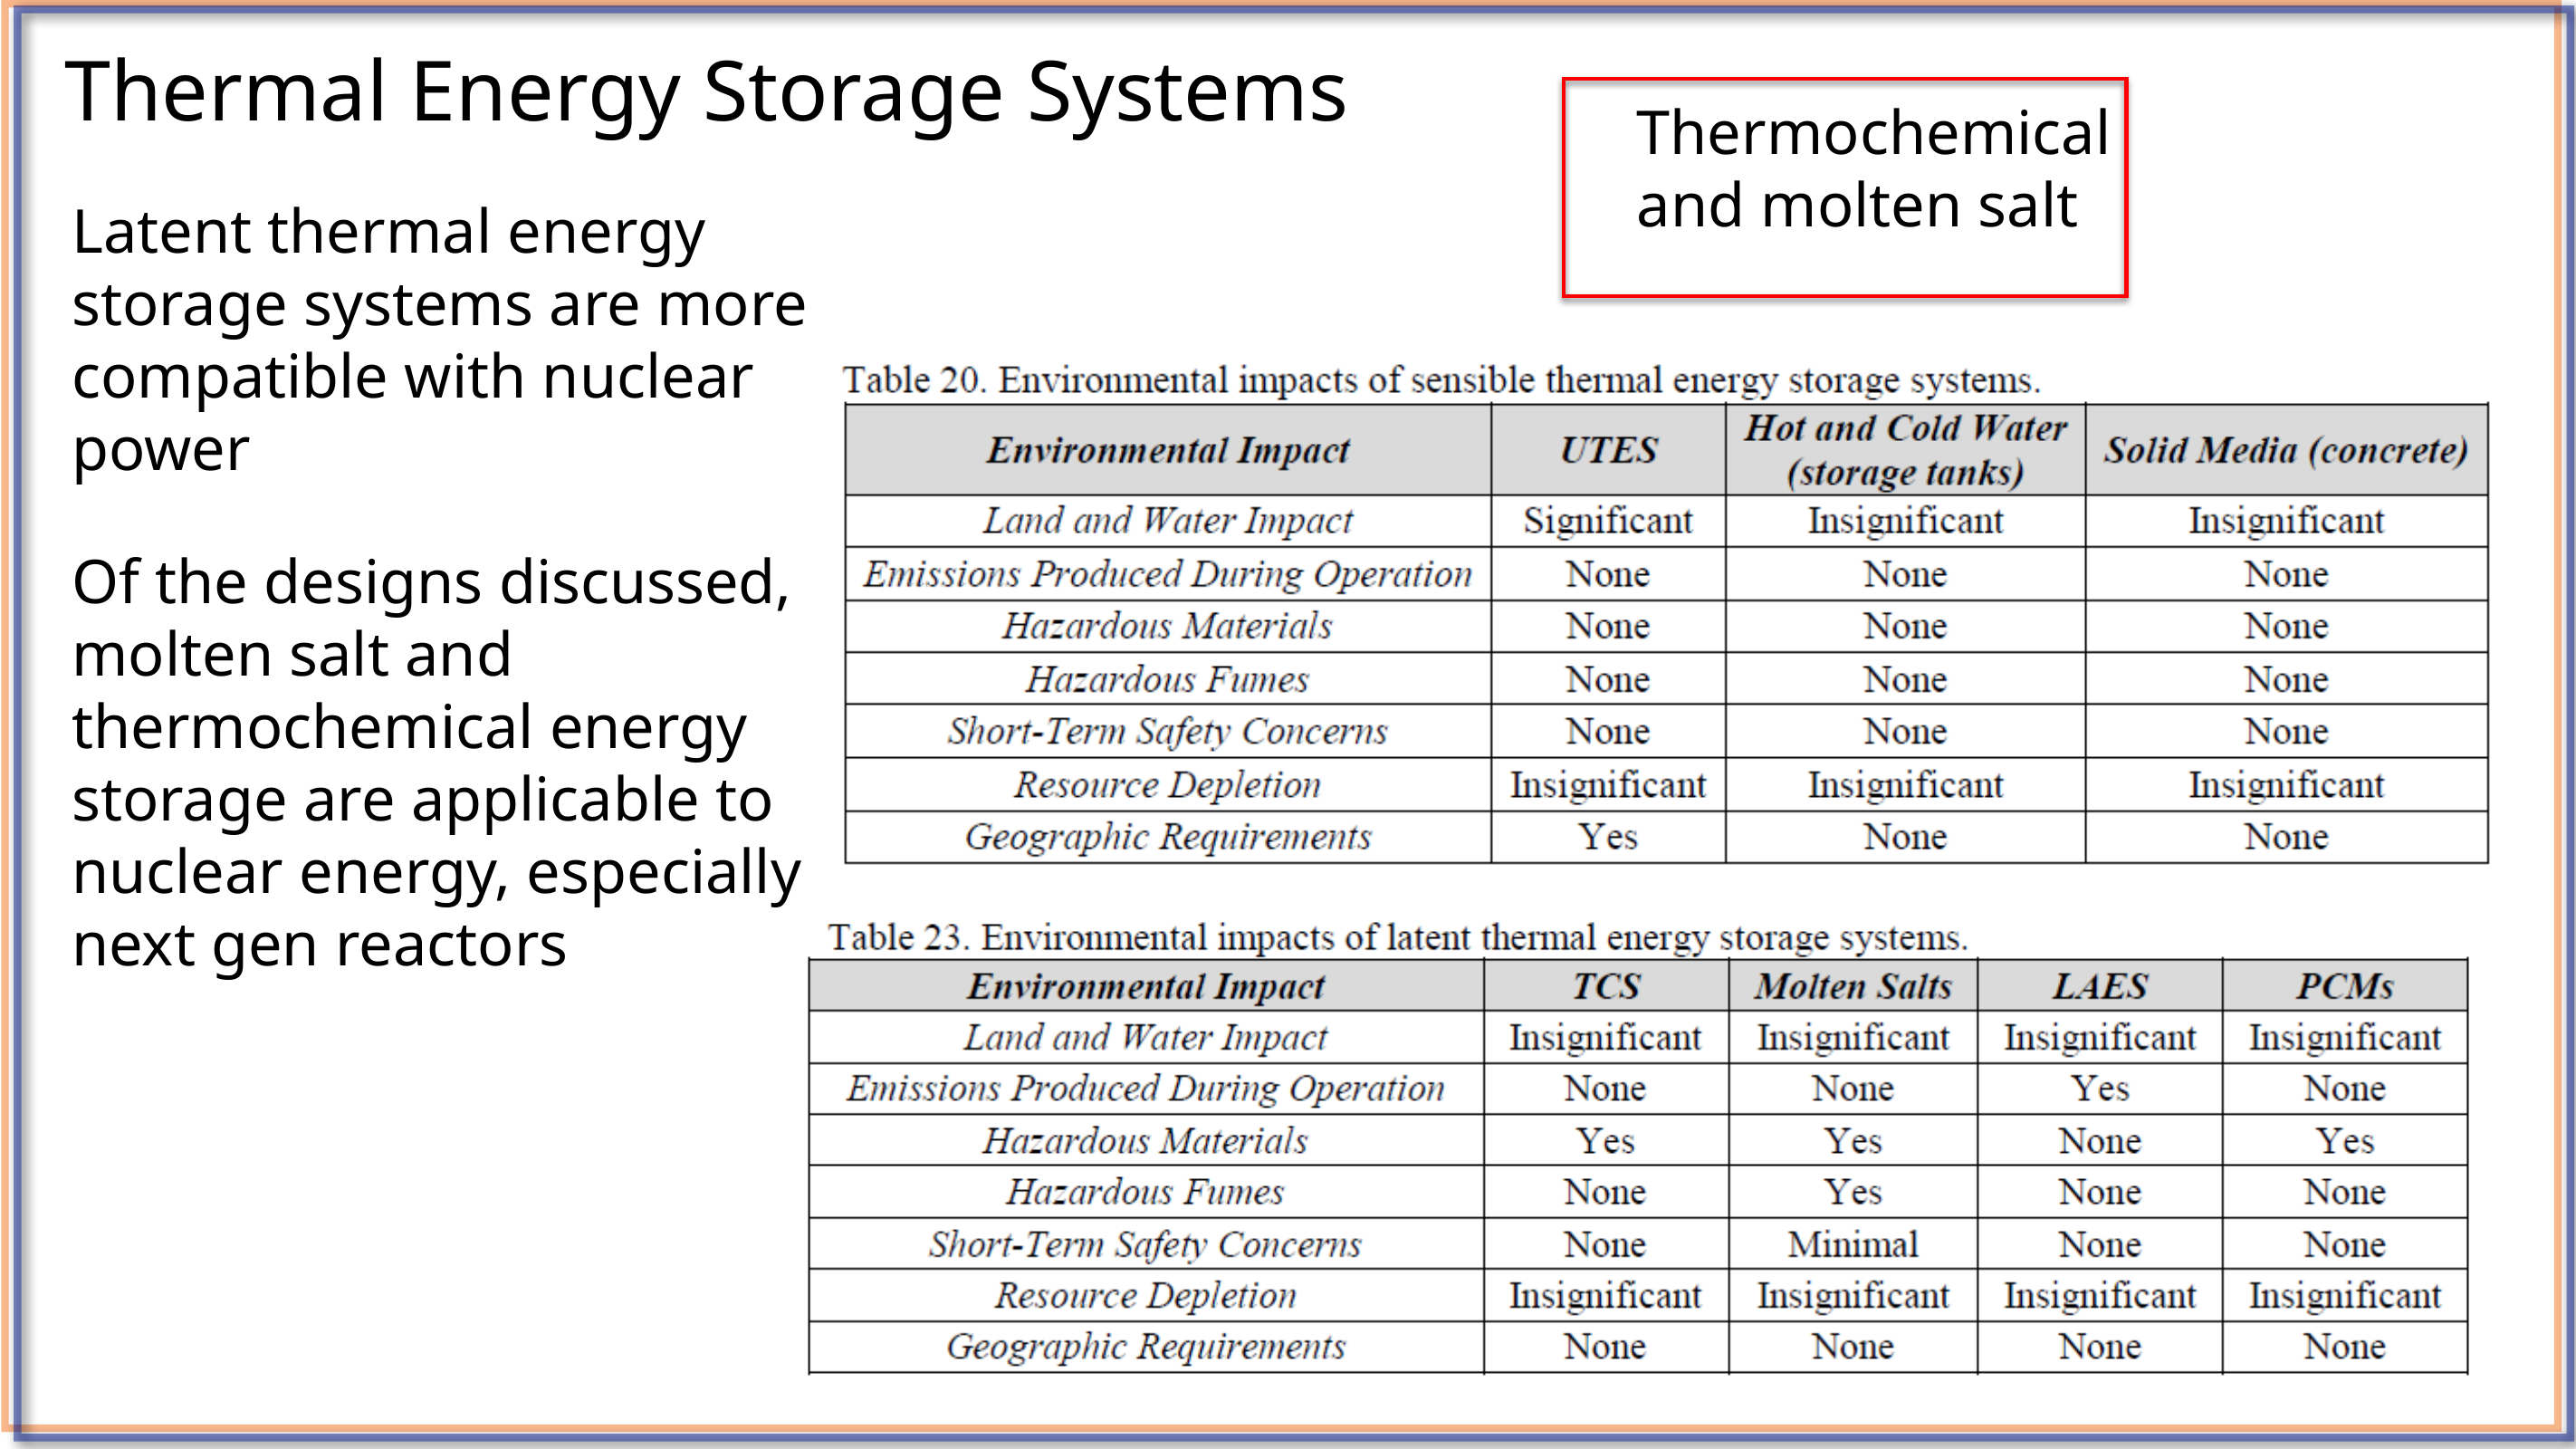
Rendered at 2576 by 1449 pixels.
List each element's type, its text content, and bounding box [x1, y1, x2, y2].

title Thermal Energy Storage Systems [63, 37, 2512, 338]
text_box Thermochemical and molten salt [1629, 86, 2127, 247]
text_box [1564, 79, 2127, 296]
picture [830, 351, 2512, 888]
text_box Latent thermal energy storage systems are more compatible with nuclear power Of the designs discussed, molten salt and thermochemical energy storage are applicable to nuclear energy, especially next gen reactors [63, 185, 825, 985]
picture [758, 910, 2502, 1411]
